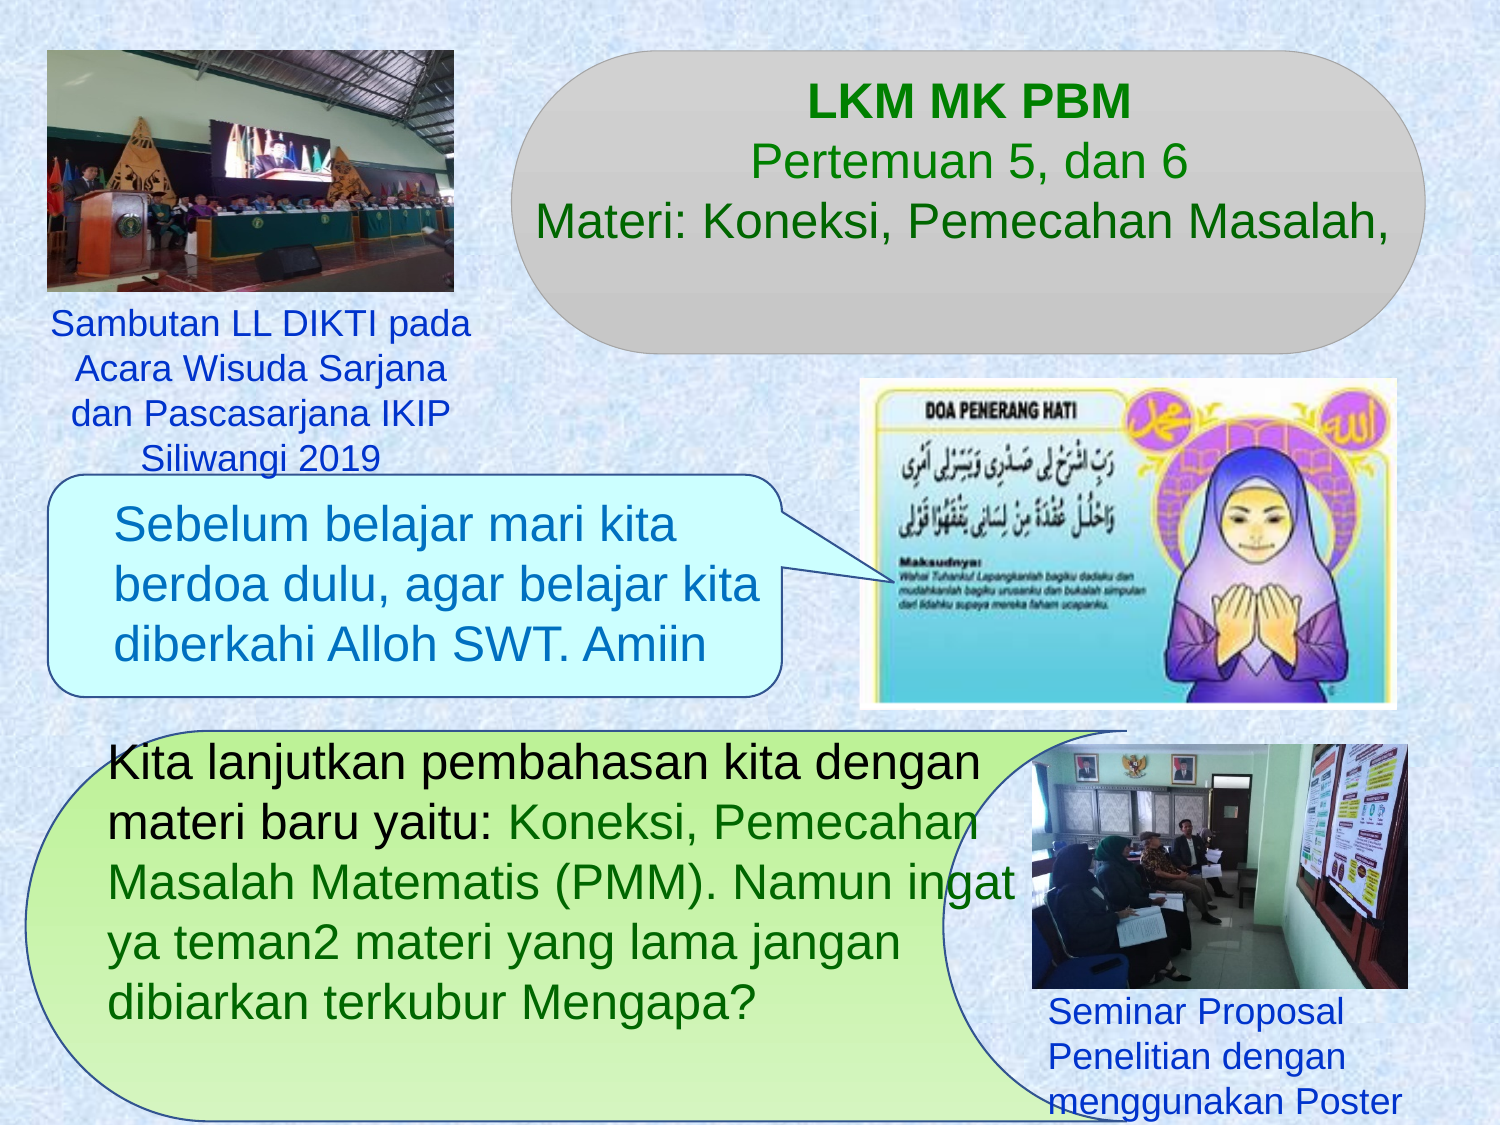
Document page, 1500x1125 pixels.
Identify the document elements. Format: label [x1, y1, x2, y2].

text_box [47, 474, 833, 698]
text_box [25, 722, 1426, 1125]
text_box [511, 50, 1427, 354]
picture [0, 0, 1500, 1125]
text_box [25, 50, 497, 534]
